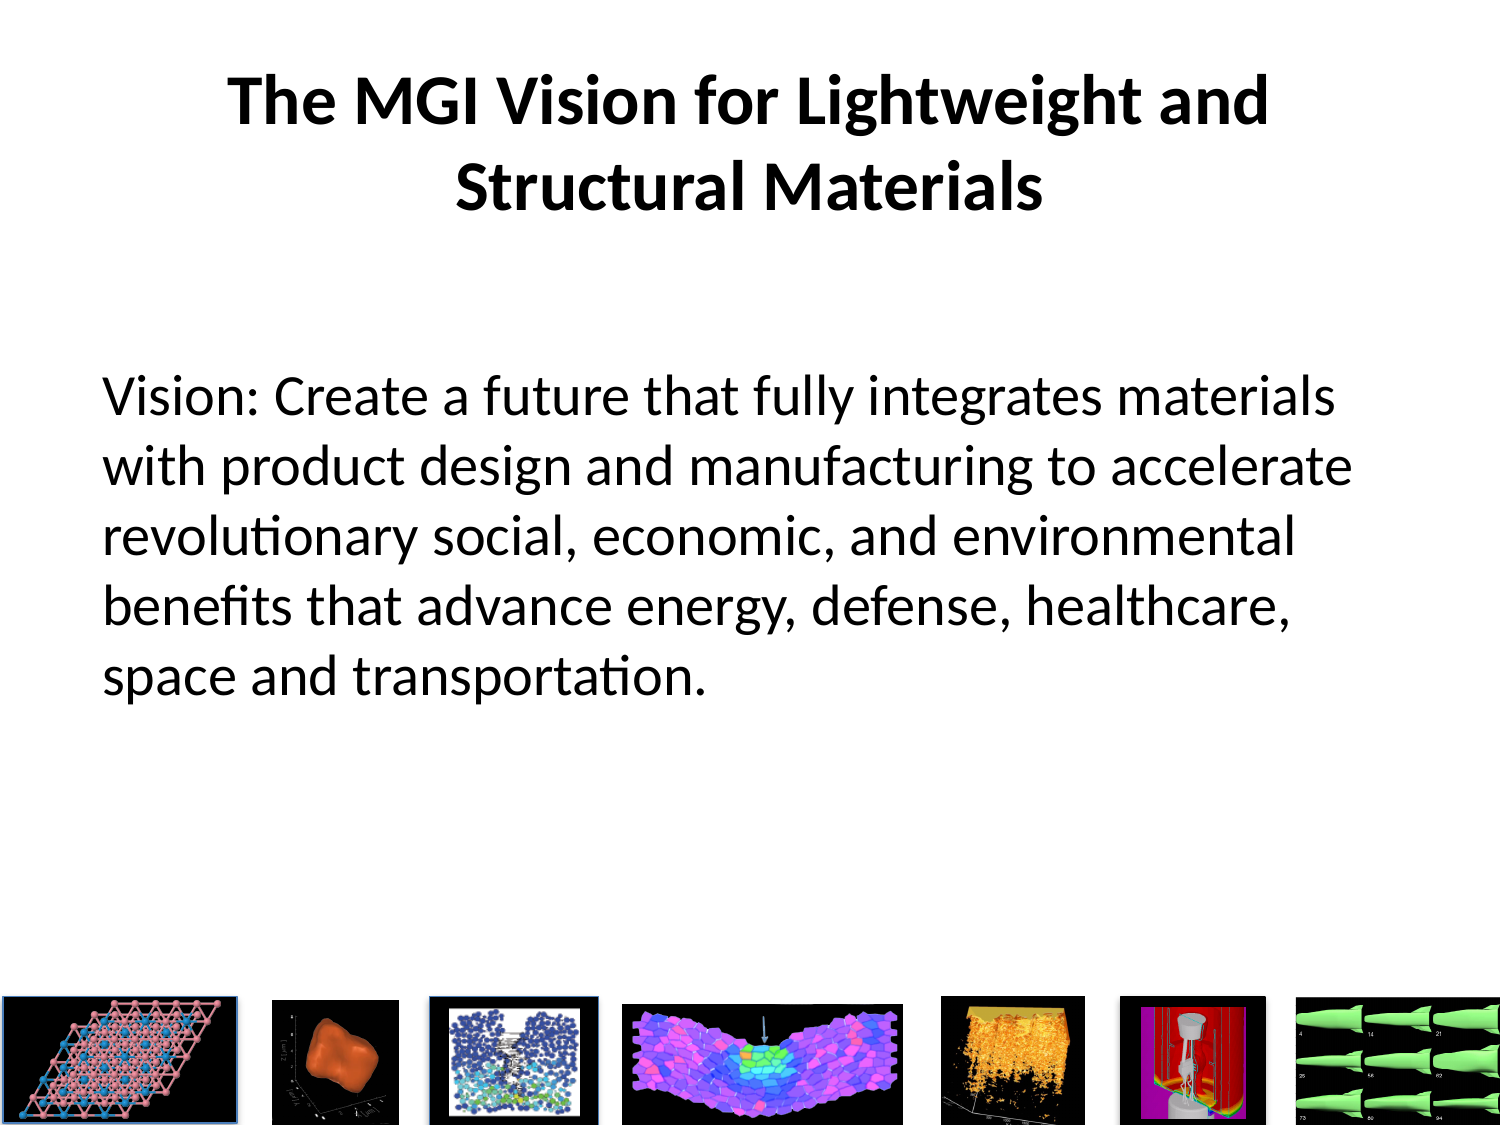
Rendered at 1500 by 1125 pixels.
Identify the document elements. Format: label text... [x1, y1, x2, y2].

title The MGI Vision for Lightweight and Structural Materials [75, 45, 1425, 233]
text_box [2, 996, 1500, 1125]
text_box Vision: Create a future that fully integrates materials with product design and manufacturing to accelerate revolutionary social, economic, and environmental benefits that advance energy, defense, healthcare, space and transportation. [87, 350, 1375, 715]
